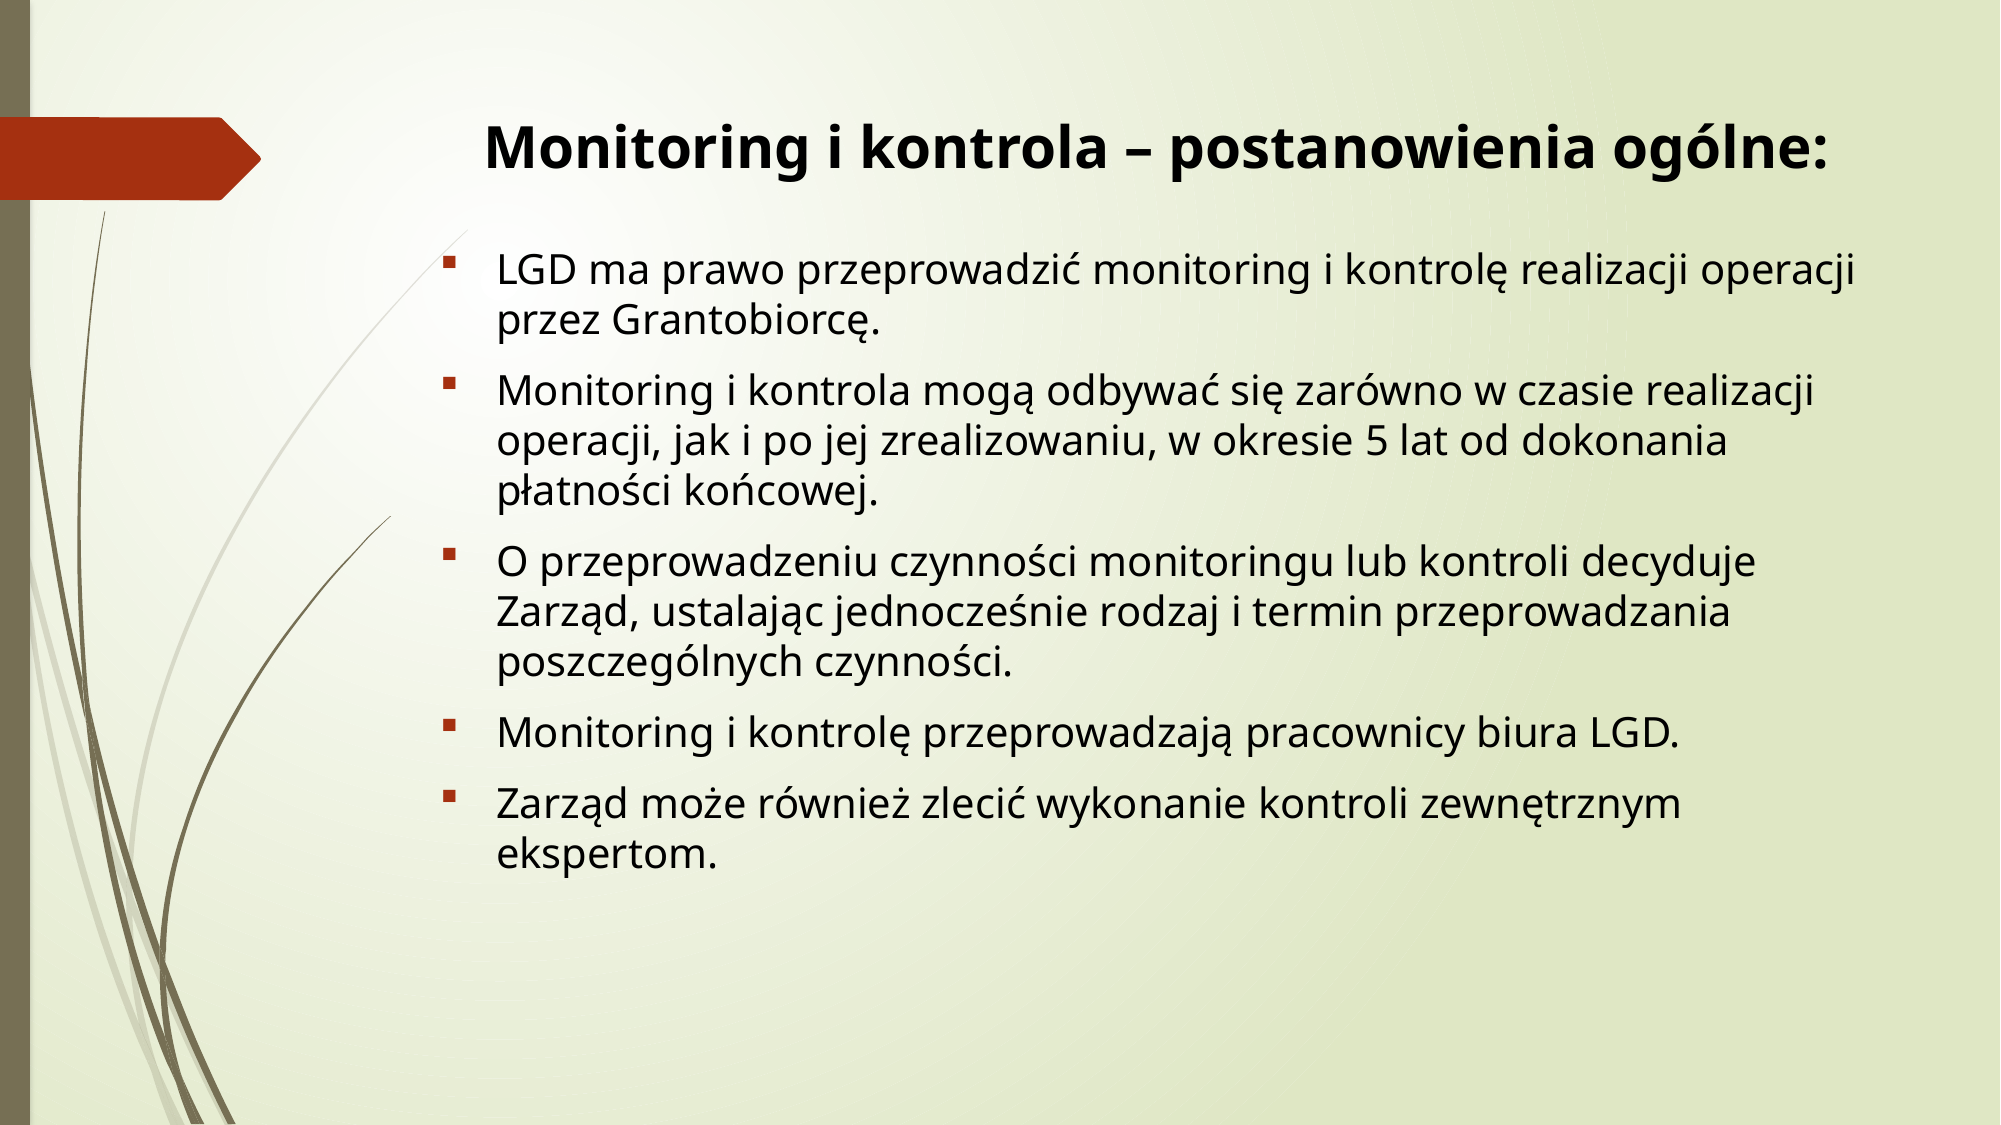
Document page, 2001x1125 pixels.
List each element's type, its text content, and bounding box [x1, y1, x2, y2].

title Monitoring i kontrola – postanowienia ogólne: [425, 102, 1888, 235]
list LGD ma prawo przeprowadzić monitoring i kontrolę realizacji operacji przez Grantobiorcę. Monitoring i kontrola mogą odbywać się zarówno w czasie realizacji operacji, jak i po jej zrealizowaniu, w okresie 5 lat od dokonania płatności końcowej. O przeprowadzeniu czynności monitoringu lub kontroli decyduje Zarząd, ustalając jednocześnie rodzaj i termin przeprowadzania poszczególnych czynności. Monitoring i kontrolę przeprowadzają pracownicy biura LGD. Zarząd może również zlecić wykonanie kontroli zewnętrznym ekspertom. [424, 235, 1888, 1090]
